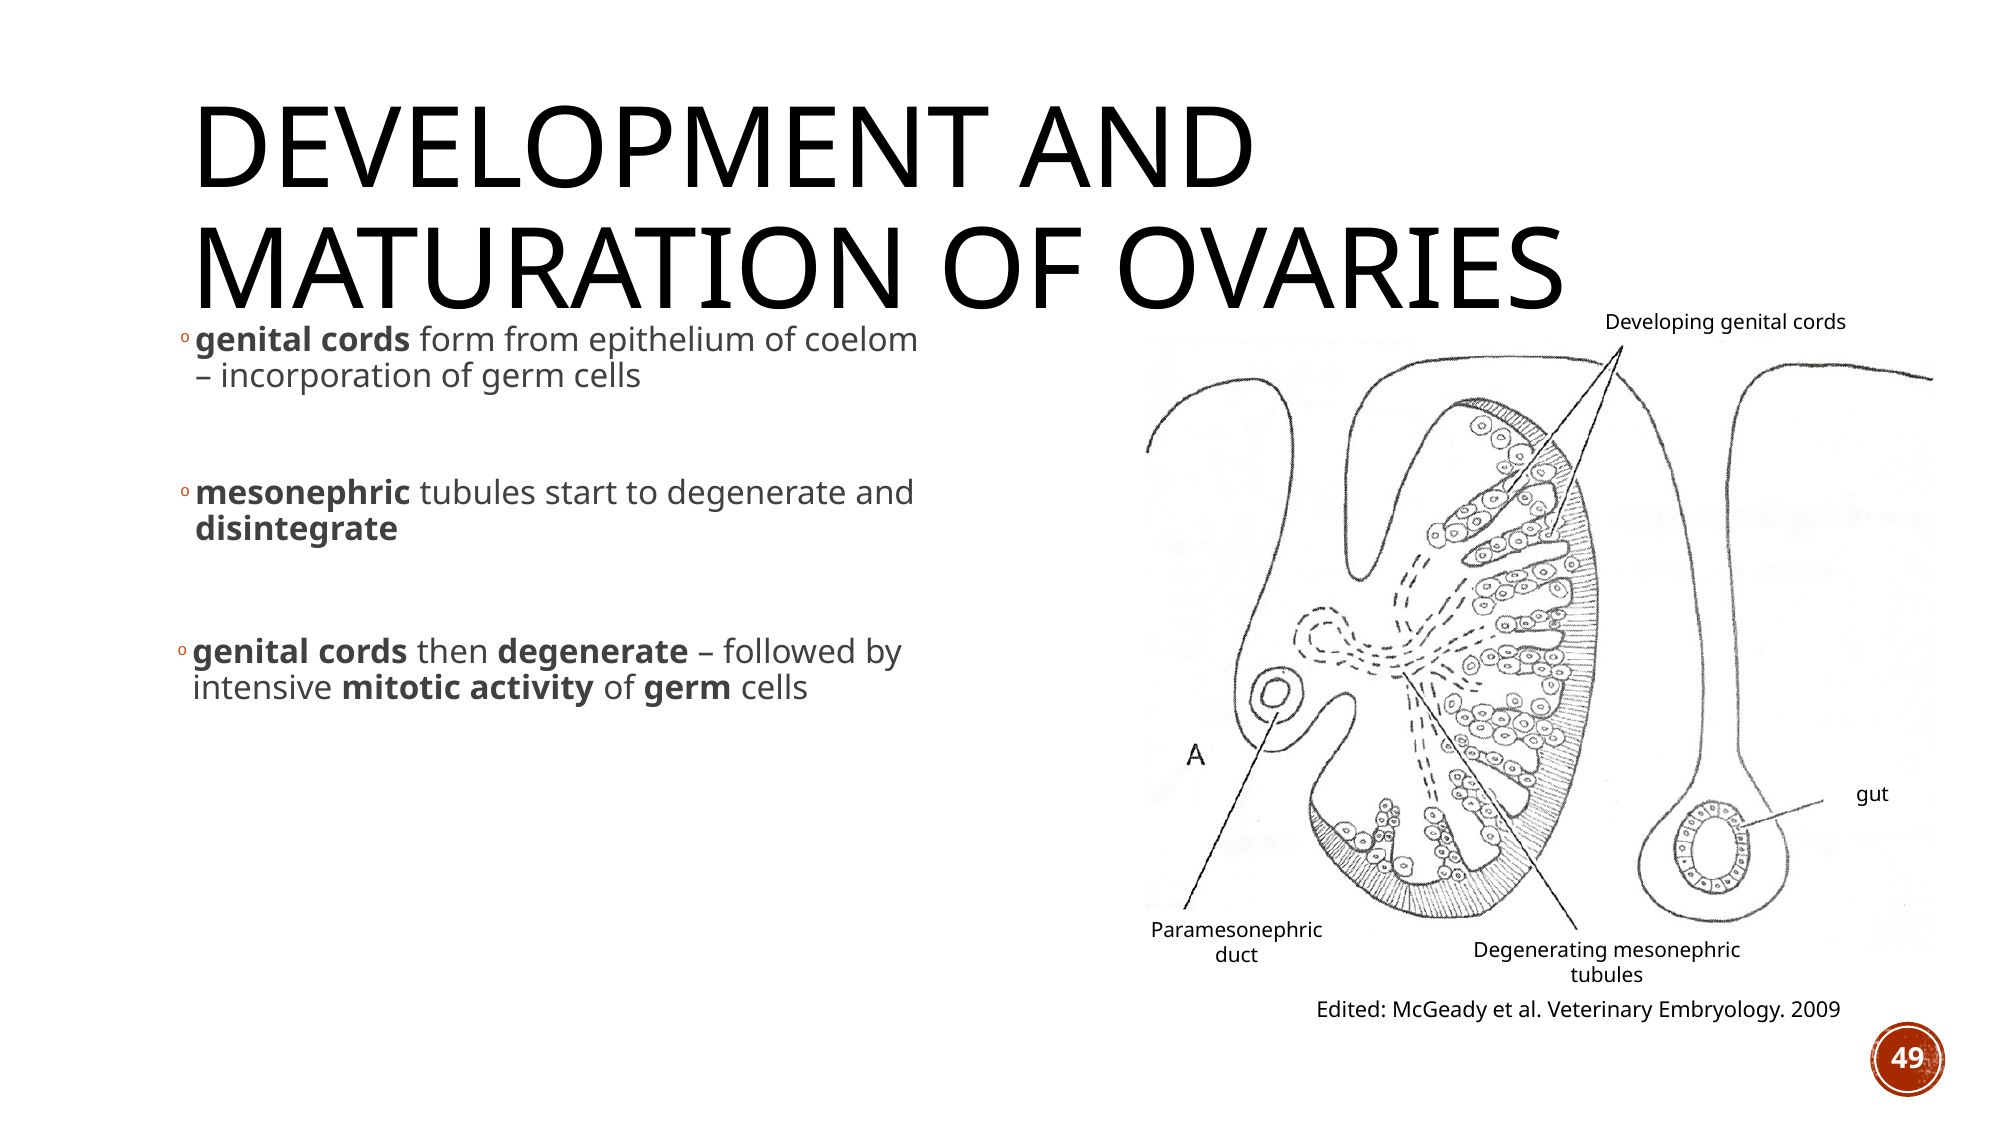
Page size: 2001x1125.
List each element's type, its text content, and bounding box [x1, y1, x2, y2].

title Development and maturation of ovaries [175, 79, 1961, 344]
text_box genital cords form from epithelium of coelom – incorporation of germ cells [179, 314, 936, 407]
slide_number 49 [1855, 1028, 1961, 1089]
text_box Edited: McGeady et al. Veterinary Embryology. 2009 [1246, 987, 1912, 1029]
text_box genital cords then degenerate – followed by intensive mitotic activity of germ cells [177, 627, 933, 719]
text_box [1114, 303, 1935, 969]
text_box mesonephric tubules start to degenerate and disintegrate [180, 468, 952, 563]
